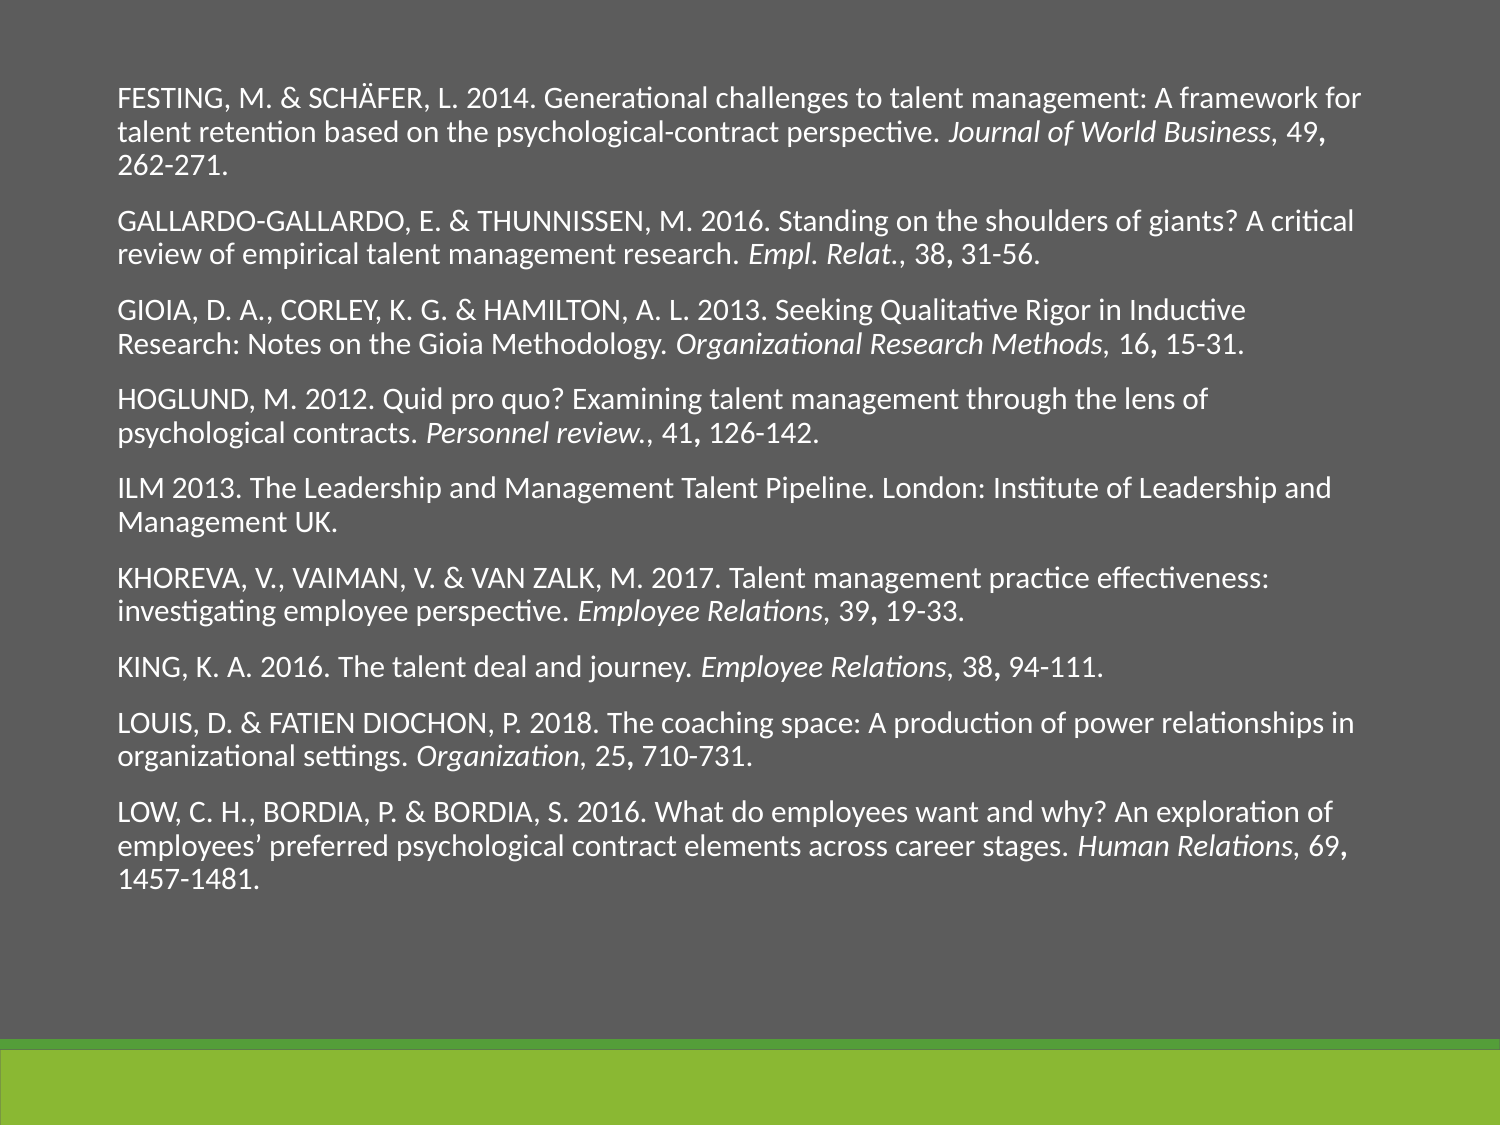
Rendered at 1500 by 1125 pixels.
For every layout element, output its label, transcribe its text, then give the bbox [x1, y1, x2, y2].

list FESTING, M. & SCHÄFER, L. 2014. Generational challenges to talent management: A framework for talent retention based on the psychological-contract perspective. Journal of World Business, 49, 262-271. GALLARDO-GALLARDO, E. & THUNNISSEN, M. 2016. Standing on the shoulders of giants? A critical review of empirical talent management research. Empl. Relat., 38, 31-56. GIOIA, D. A., CORLEY, K. G. & HAMILTON, A. L. 2013. Seeking Qualitative Rigor in Inductive Research: Notes on the Gioia Methodology. Organizational Research Methods, 16, 15-31. HOGLUND, M. 2012. Quid pro quo? Examining talent management through the lens of psychological contracts. Personnel review., 41, 126-142. ILM 2013. The Leadership and Management Talent Pipeline. London: Institute of Leadership and Management UK. KHOREVA, V., VAIMAN, V. & VAN ZALK, M. 2017. Talent management practice effectiveness: investigating employee perspective. Employee Relations, 39, 19-33. KING, K. A. 2016. The talent deal and journey. Employee Relations, 38, 94-111. LOUIS, D. & FATIEN DIOCHON, P. 2018. The coaching space: A production of power relationships in organizational settings. Organization, 25, 710-731. LOW, C. H., BORDIA, P. & BORDIA, S. 2016. What do employees want and why? An exploration of employees’ preferred psychological contract elements across career stages. Human Relations, 69, 1457-1481. [106, 73, 1364, 938]
